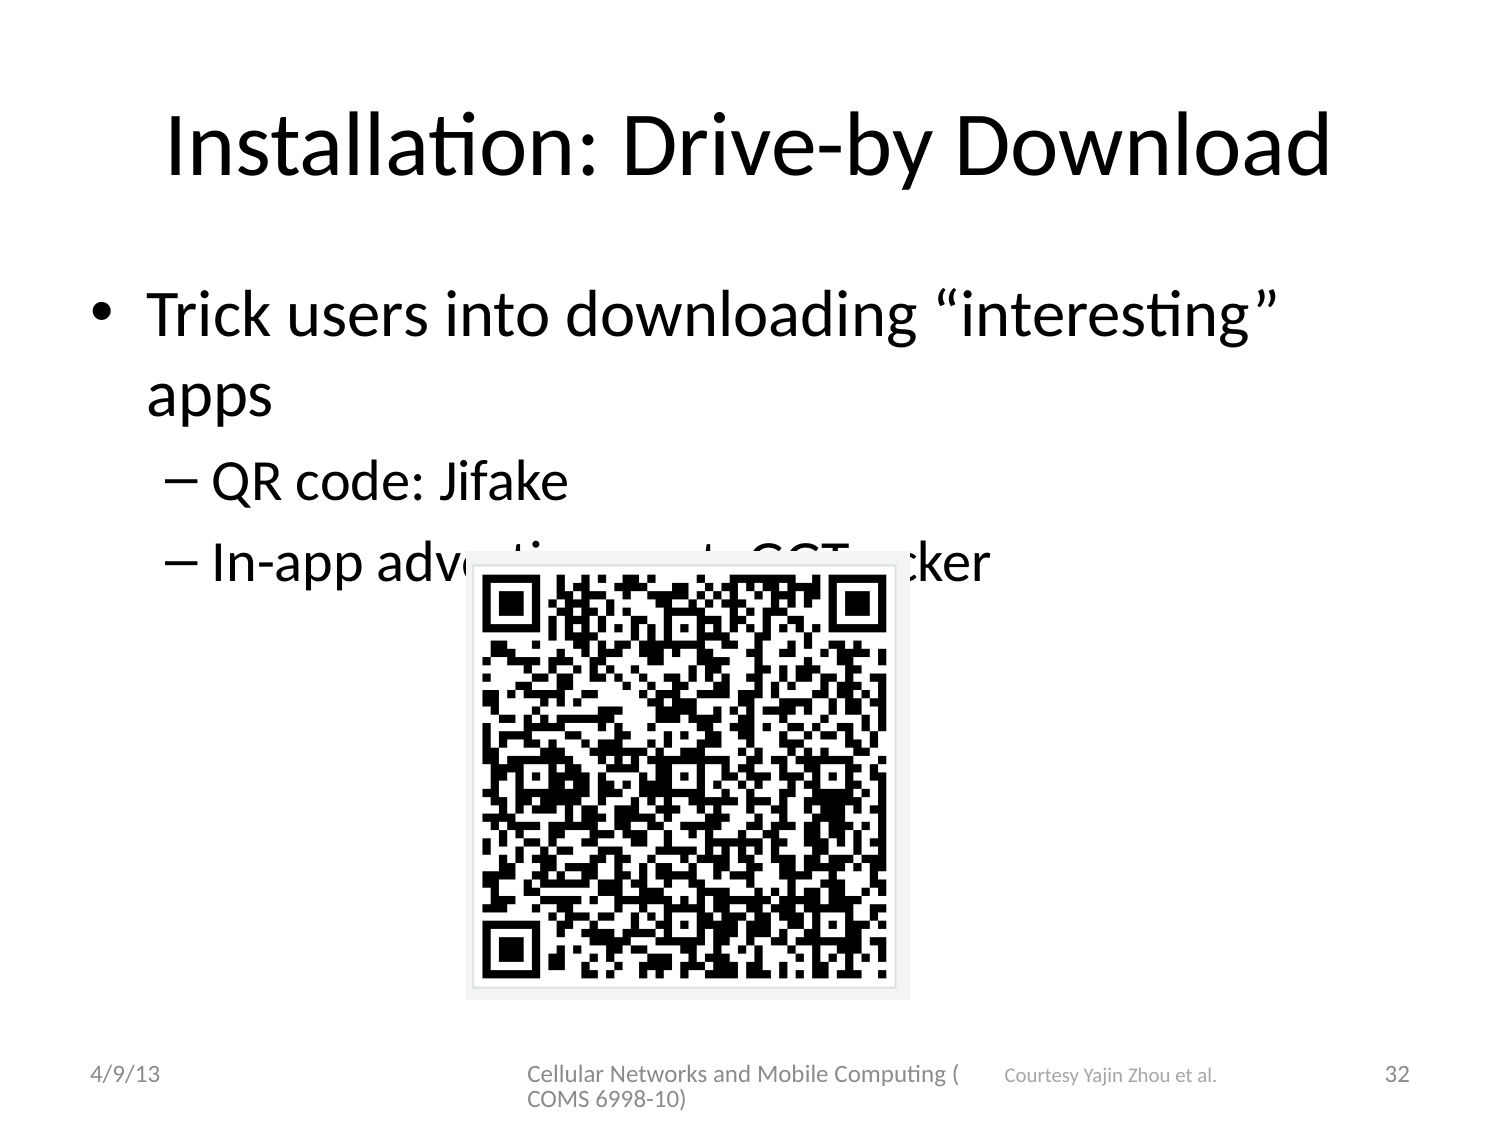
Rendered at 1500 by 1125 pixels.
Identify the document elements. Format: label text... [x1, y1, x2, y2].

list Trick users into downloading “interesting” apps QR code: Jifake In-app advertisement: GGTracker [75, 262, 1425, 1005]
footer Cellular Networks and Mobile Computing (COMS 6998-10) [512, 1042, 988, 1103]
text_box Courtesy Yajin Zhou et al. [989, 1054, 1233, 1095]
title Installation: Drive-by Download [75, 45, 1425, 233]
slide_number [75, 1042, 425, 1103]
picture [466, 551, 910, 1001]
slide_number 32 [1074, 1042, 1425, 1103]
